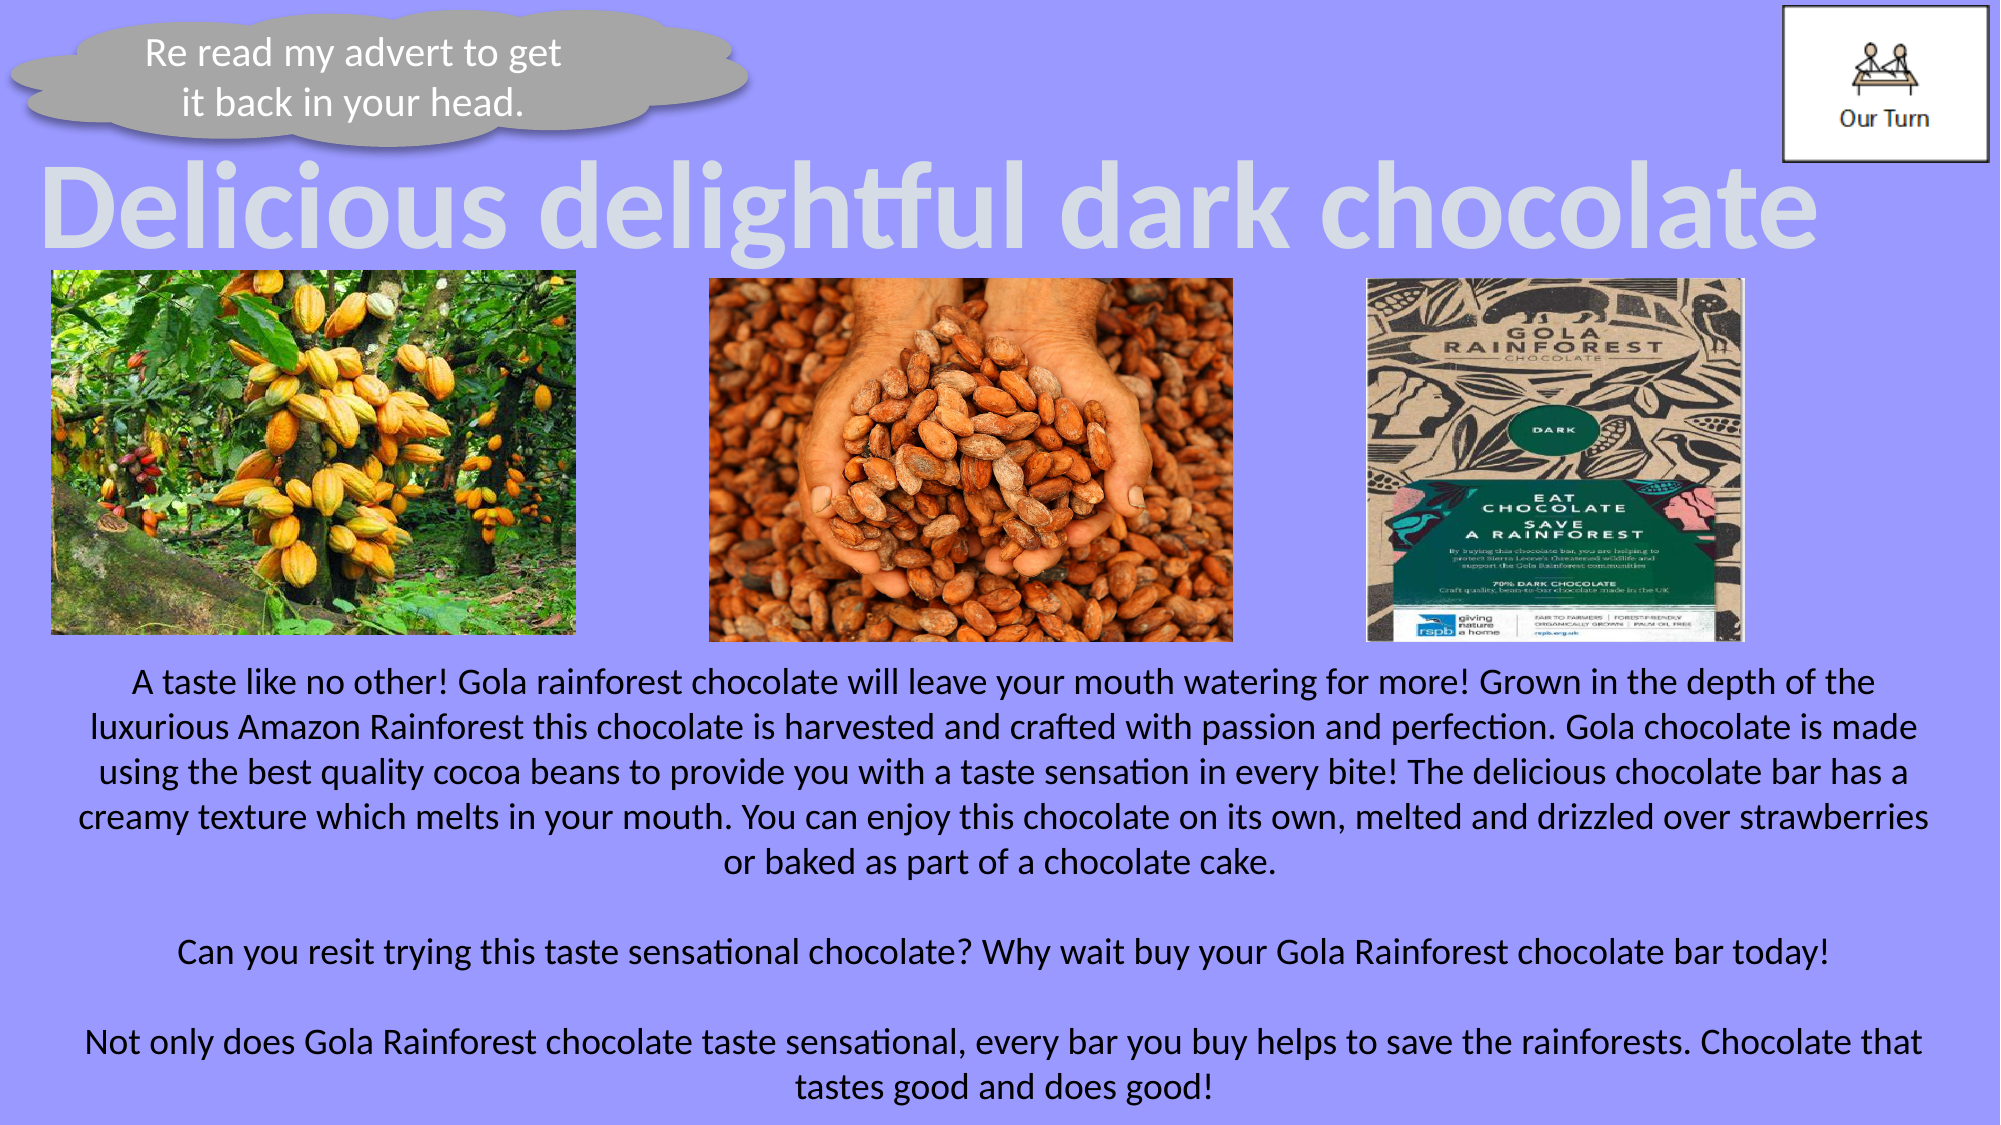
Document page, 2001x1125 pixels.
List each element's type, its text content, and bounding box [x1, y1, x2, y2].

picture [51, 270, 576, 635]
text_box Delicious delightful dark chocolate [23, 116, 1838, 282]
text_box Re read my advert to get it back in your head. [10, 9, 749, 147]
picture [1782, 5, 1991, 164]
text_box A taste like no other! Gola rainforest chocolate will leave your mouth watering for more! Grown in the depth of the luxurious Amazon Rainforest this chocolate is harvested and crafted with passion and perfection. Gola chocolate is made using the best quality cocoa beans to provide you with a taste sensation in every bite! The delicious chocolate bar has a creamy texture which melts in your mouth. You can enjoy this chocolate on its own, melted and drizzled over strawberries or baked as part of a chocolate cake. Can you resit trying this taste sensational chocolate? Why wait buy your Gola Rainforest chocolate bar today! Not only does Gola Rainforest chocolate taste sensational, every bar you buy helps to save the rainforests. Chocolate that tastes good and does good! [51, 649, 1958, 1114]
picture [1366, 278, 1745, 642]
picture [709, 278, 1233, 642]
